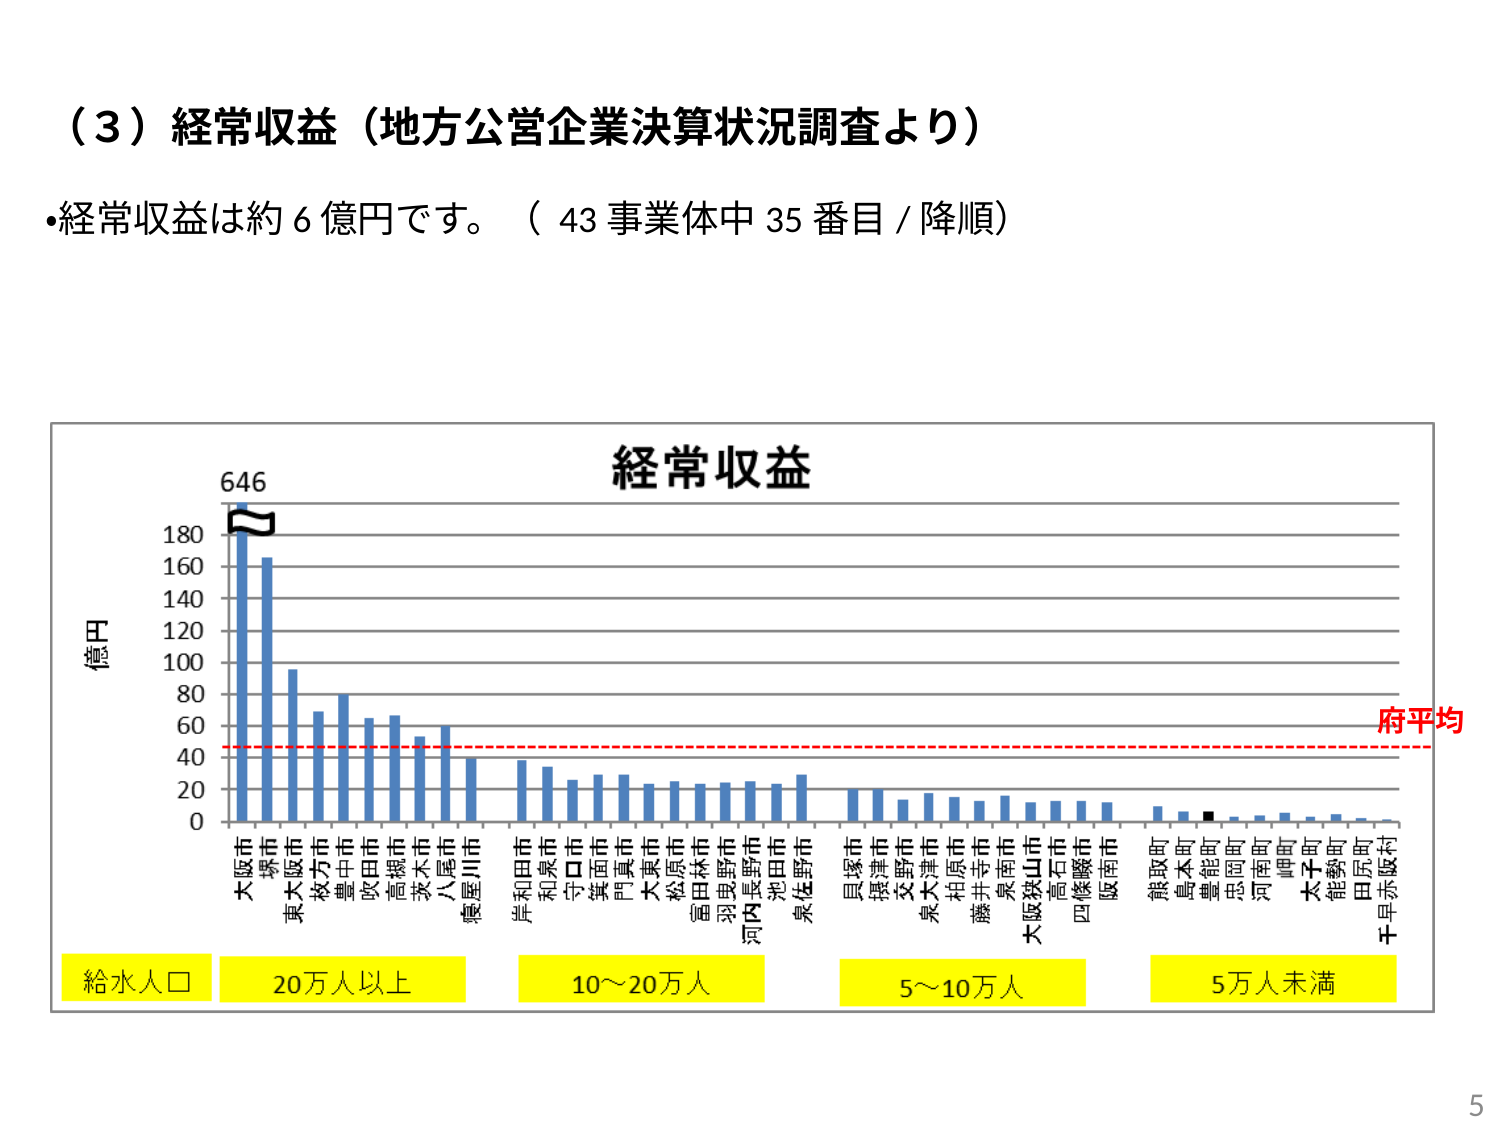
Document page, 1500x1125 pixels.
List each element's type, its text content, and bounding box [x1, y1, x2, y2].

text_box 府平均 [1435, 694, 1500, 745]
slide_number 5 [1162, 1072, 1500, 1125]
picture [50, 422, 1435, 1017]
text_box （３）経常収益（地方公営企業決算状況調査より） ・経常収益は約6億円です。（ 43事業体中35番目/降順） [31, 93, 1500, 248]
